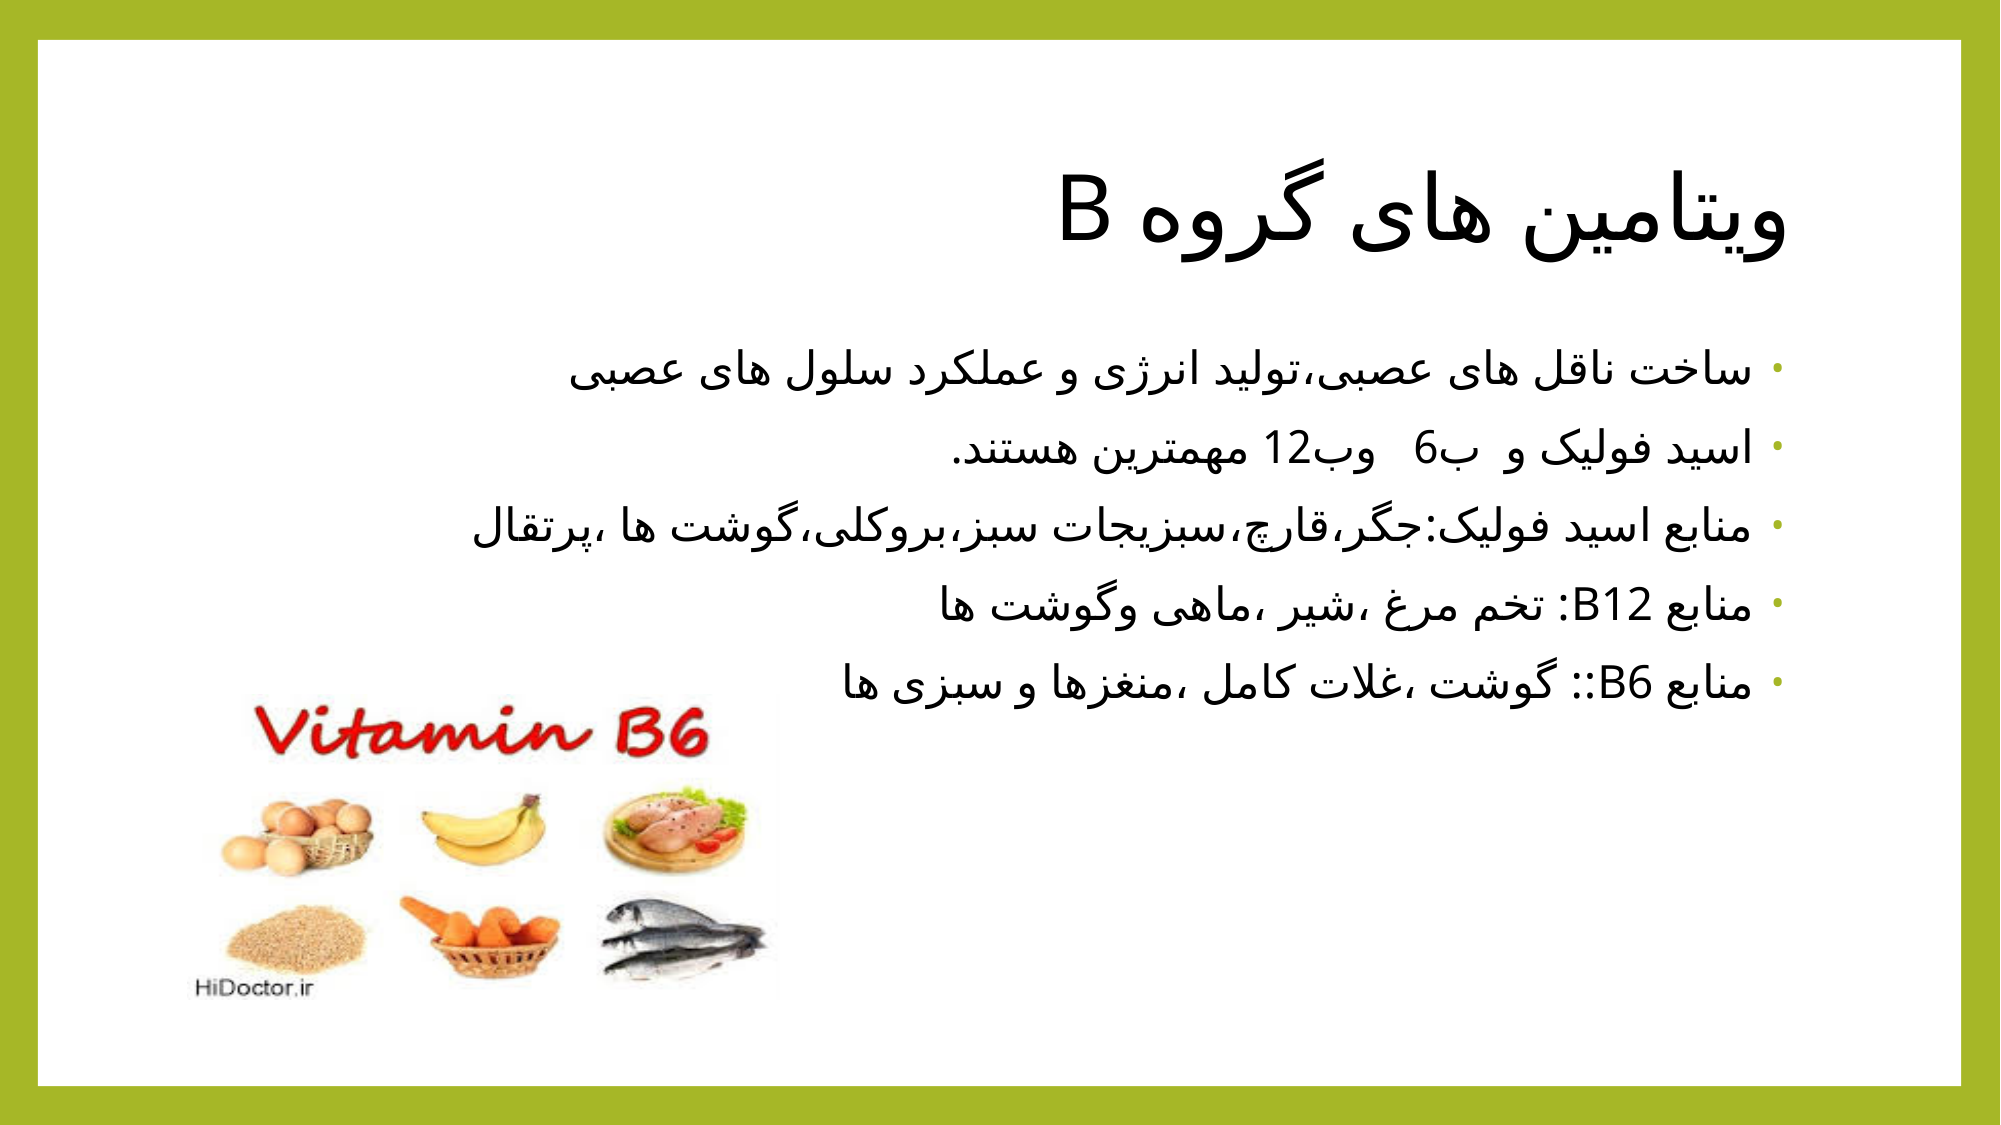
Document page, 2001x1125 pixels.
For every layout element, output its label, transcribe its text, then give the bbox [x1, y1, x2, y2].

title ویتامین های گروه B [187, 99, 1808, 323]
picture [187, 694, 781, 1001]
list ساخت ناقل های عصبی،تولید انرژی و عملکرد سلول های عصبی اسید فولیک و ب6 وب12 مهمترین هستند. منابع اسید فولیک:جگر،قارچ،سبزیجات سبز،بروکلی،گوشت ها ،پرتقال منابع B12: تخم مرغ ،شیر ،ماهی وگوشت ها منابع B6:: گوشت ،غلات کامل ،منغزها و سبزی ها [187, 337, 1808, 1000]
